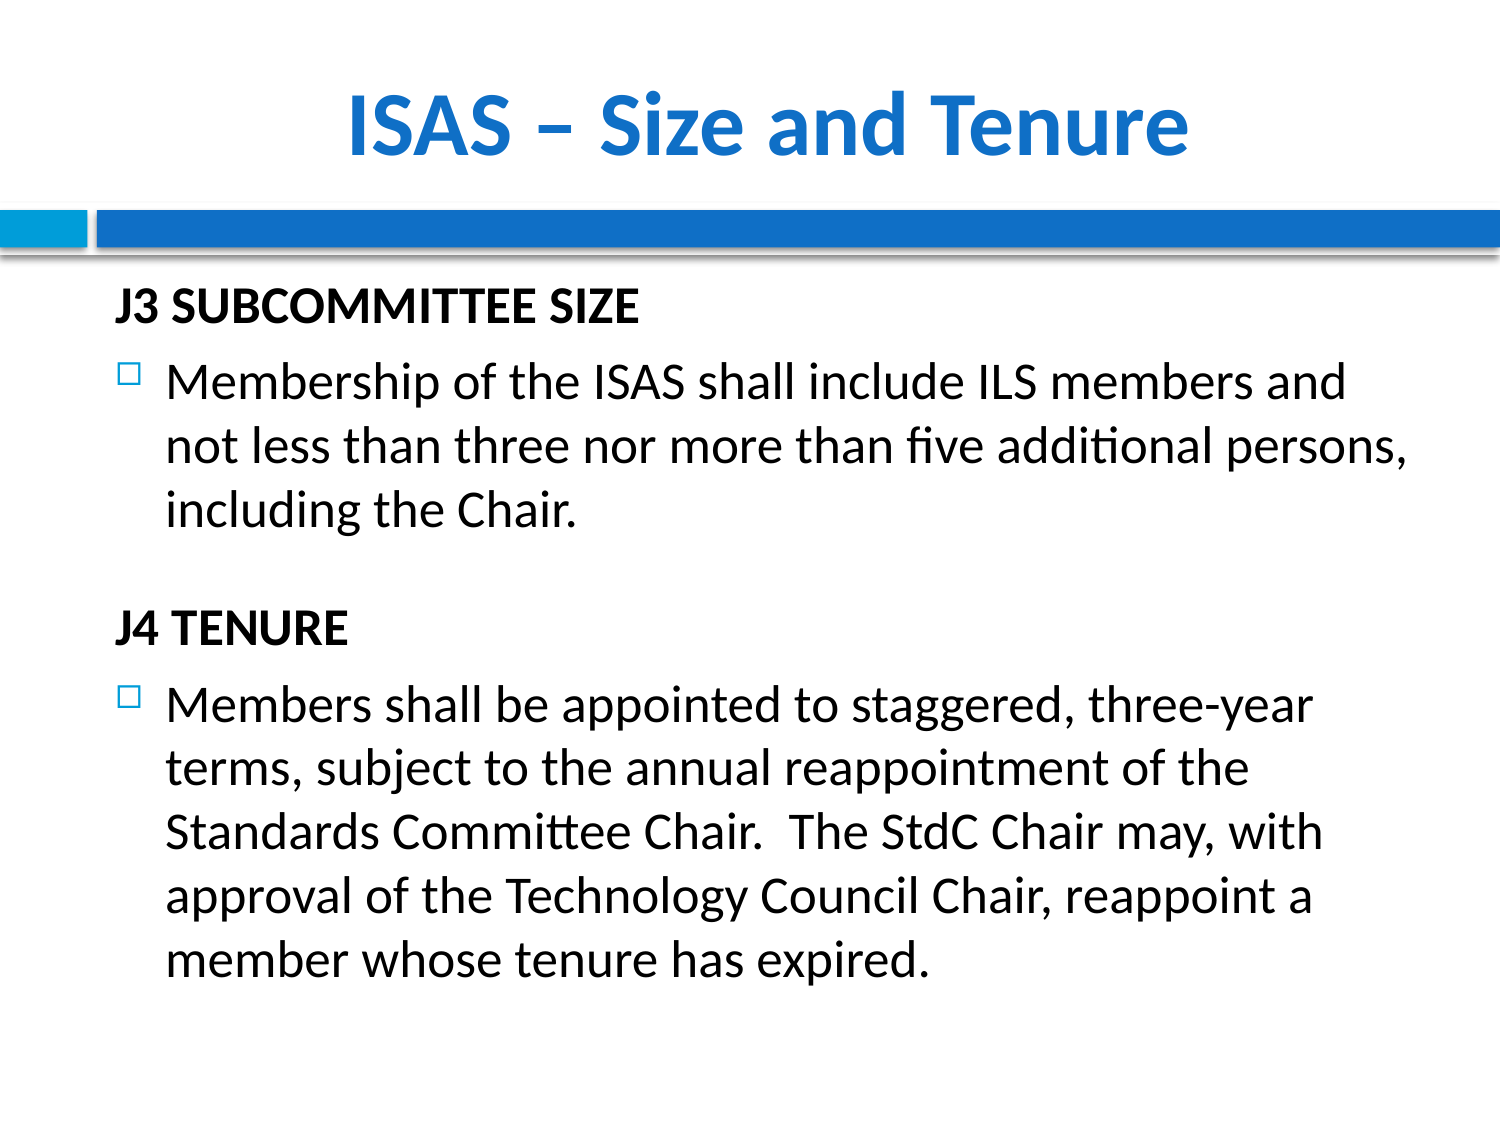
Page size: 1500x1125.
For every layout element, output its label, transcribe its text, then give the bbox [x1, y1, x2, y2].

list J3 Subcommittee Size Membership of the ISAS shall include ILS members and not less than three nor more than five additional persons, including the Chair. J4 Tenure Members shall be appointed to staggered, three-year terms, subject to the annual reappointment of the Standards Committee Chair. The StdC Chair may, with approval of the Technology Council Chair, reappoint a member whose tenure has expired. [100, 262, 1438, 1000]
title ISAS – Size and Tenure [100, 37, 1438, 200]
